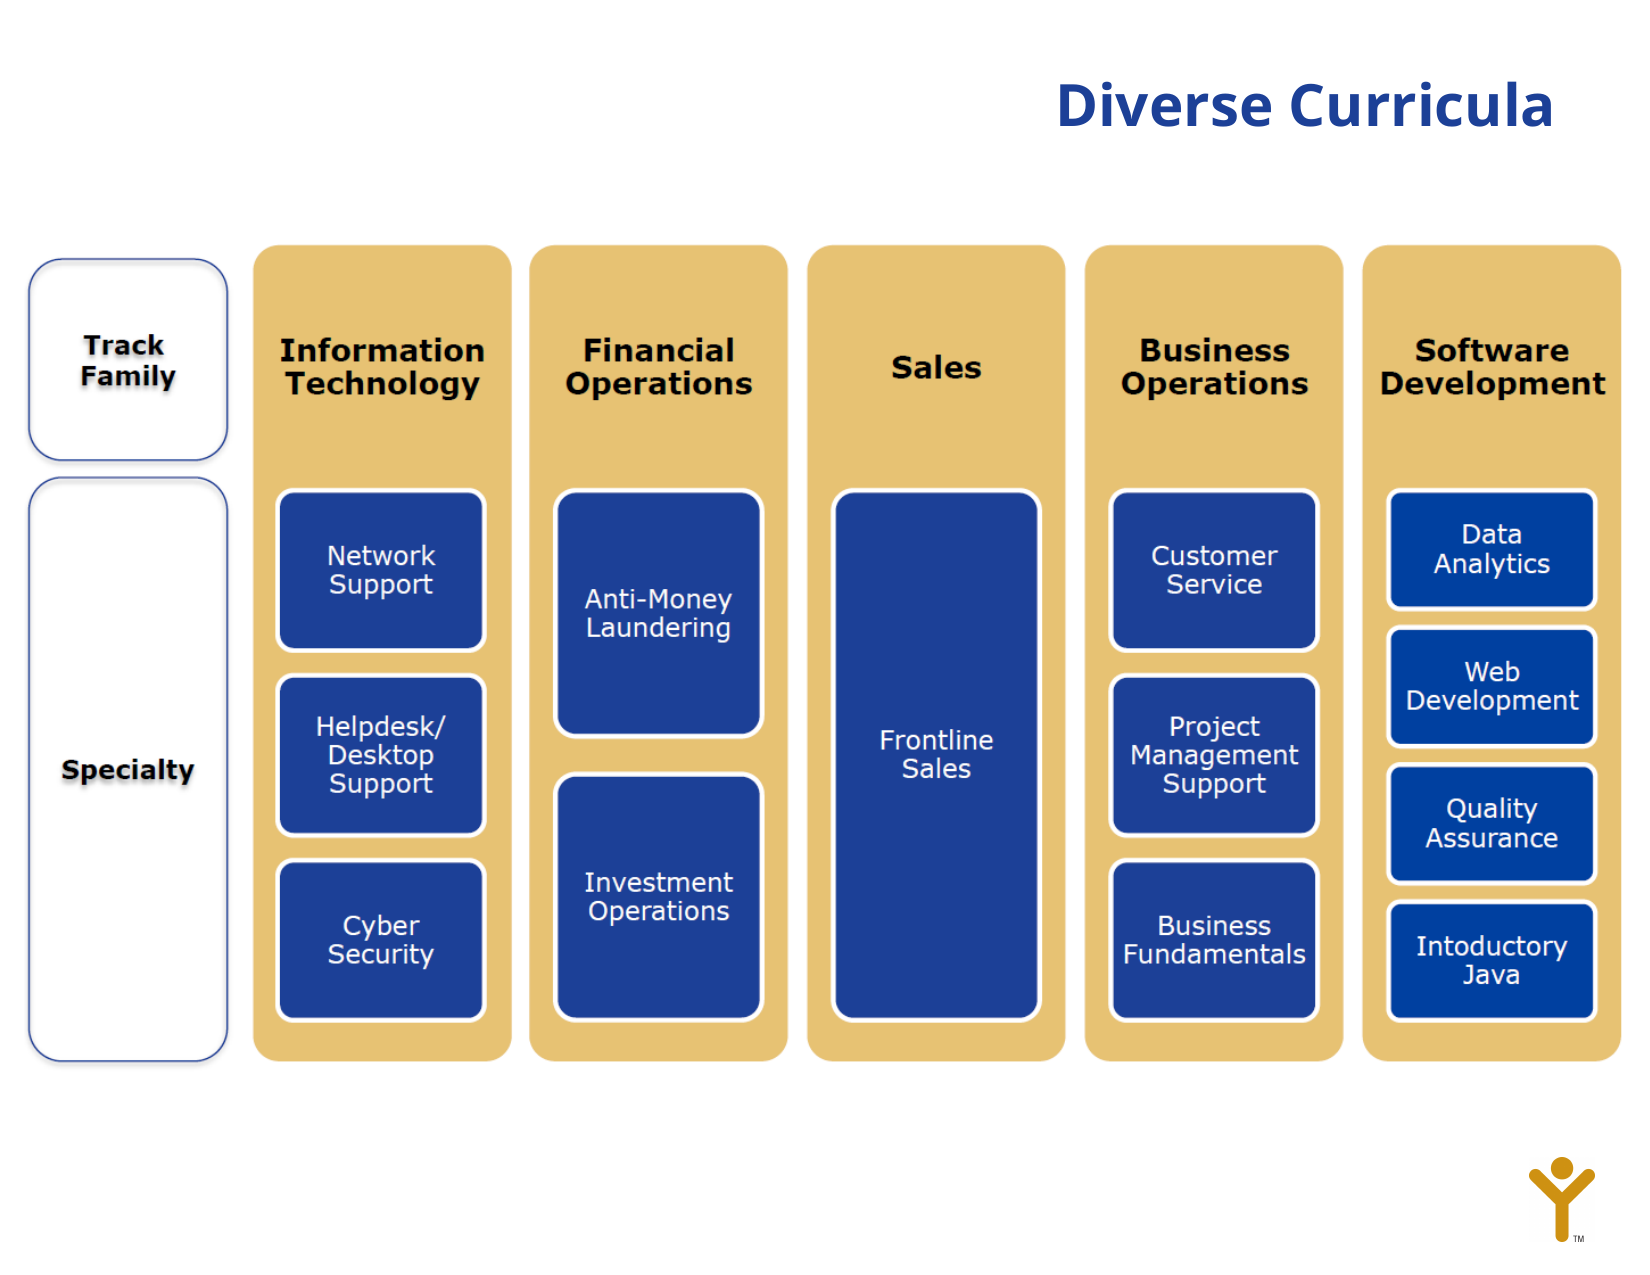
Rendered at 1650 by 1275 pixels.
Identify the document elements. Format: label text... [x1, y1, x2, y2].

picture [1529, 1157, 1595, 1242]
picture [23, 242, 1627, 1075]
text_box Diverse Curricula [886, 61, 1571, 146]
